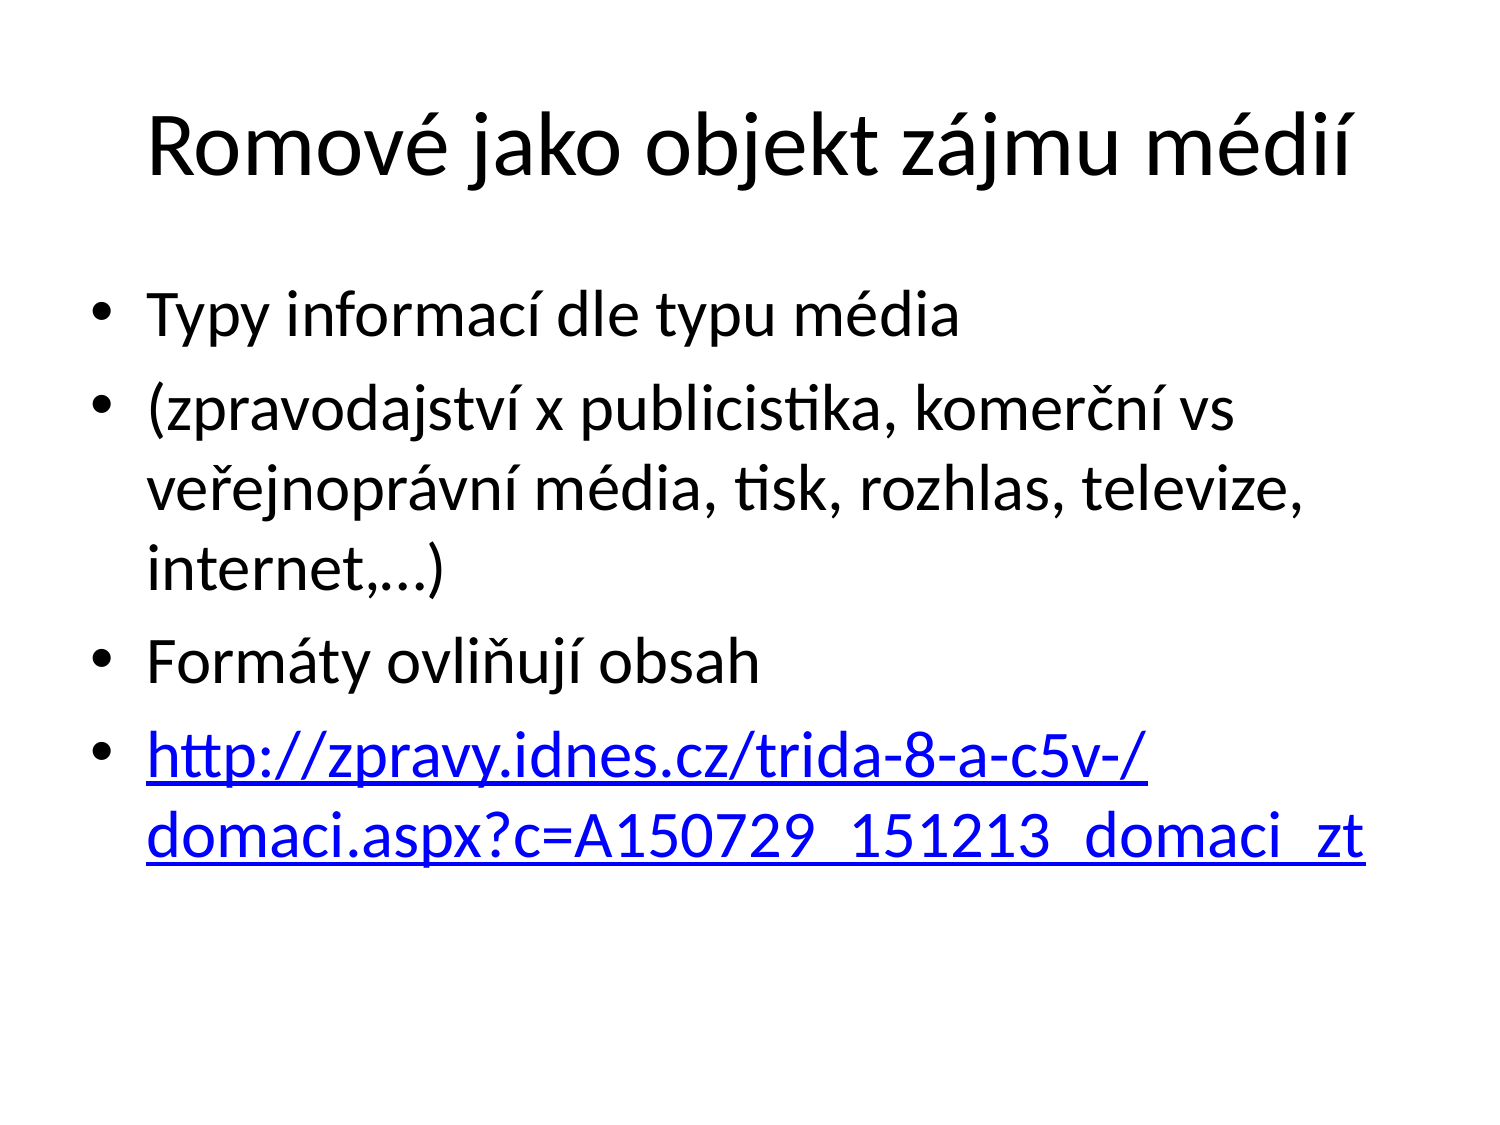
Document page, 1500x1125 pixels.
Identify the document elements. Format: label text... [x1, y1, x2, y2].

list Typy informací dle typu média (zpravodajství x publicistika, komerční vs veřejnoprávní média, tisk, rozhlas, televize, internet,…) Formáty ovliňují obsah http://zpravy.idnes.cz/trida-8-a-c5v-/domaci.aspx?c=A150729_151213_domaci_zt [75, 262, 1425, 1005]
title Romové jako objekt zájmu médií [75, 45, 1425, 233]
